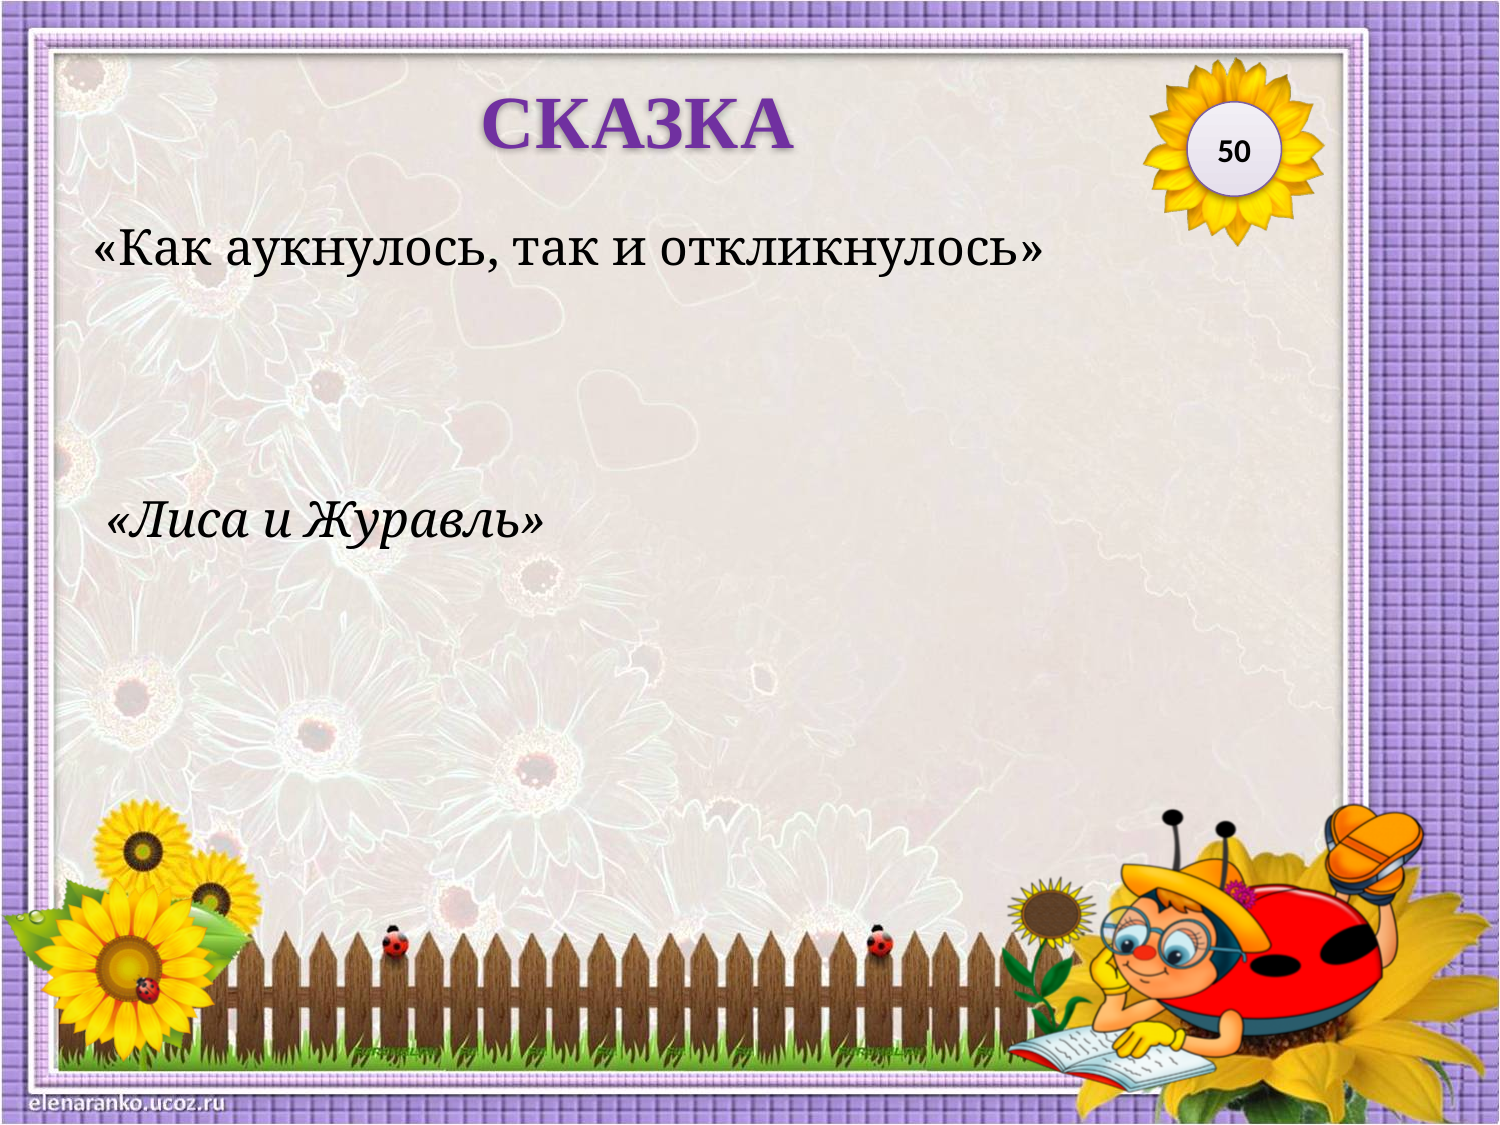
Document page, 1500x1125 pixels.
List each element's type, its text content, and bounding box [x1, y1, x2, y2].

text_box СКАЗКА [123, 66, 1134, 172]
text_box «Лиса и Журавль» [64, 479, 1341, 555]
picture [0, 0, 1500, 1125]
text_box «Как аукнулось, так и откликнулось» [64, 208, 1317, 283]
